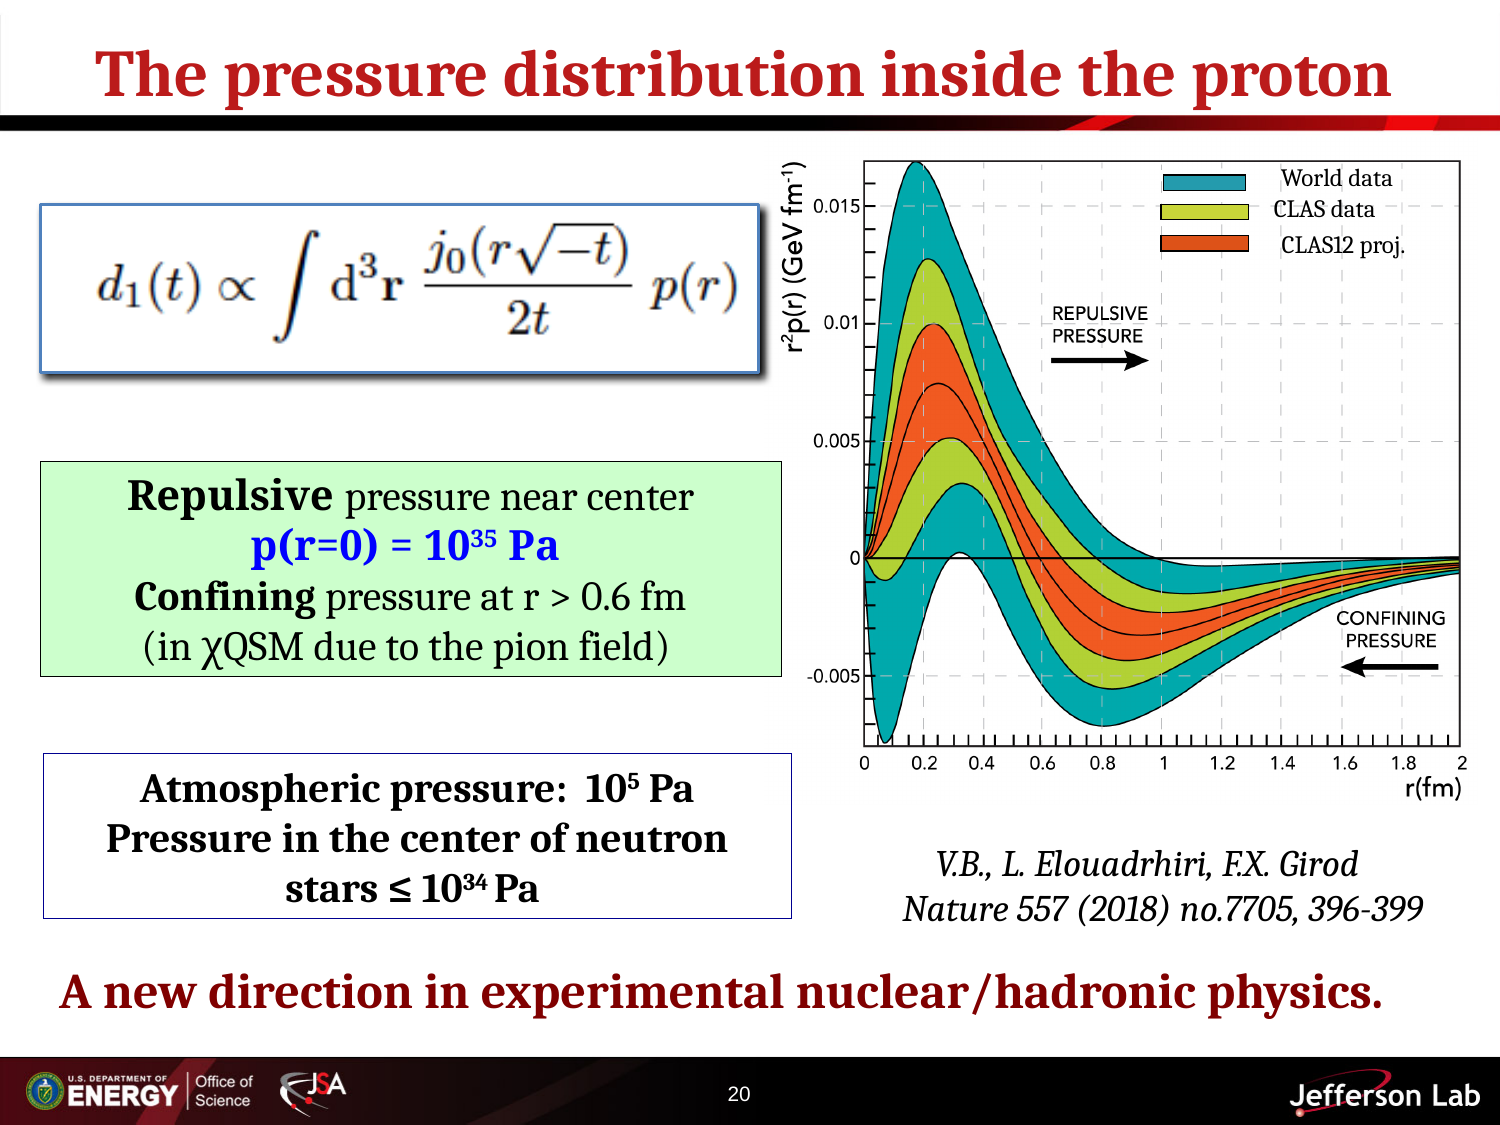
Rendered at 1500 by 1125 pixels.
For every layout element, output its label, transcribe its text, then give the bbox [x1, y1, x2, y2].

text_box Repulsive pressure near center p(r=0) = 1035 Pa Confining pressure at r > 0.6 fm (in χQSM due to the pion field) [40, 461, 764, 677]
text_box Atmospheric pressure: 105 Pa Pressure in the center of neutron stars ≤ 1034 Pa [43, 753, 792, 919]
text_box A new direction in experimental nuclear/hadronic physics. [44, 950, 1432, 1026]
text_box V.B., L. Elouadrhiri, F.X. Girod Nature 557 (2018) no.7705, 396-399 [887, 831, 1439, 937]
picture [0, 0, 1500, 1125]
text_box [1161, 154, 1429, 267]
title The pressure distribution inside the proton [50, 31, 1440, 120]
